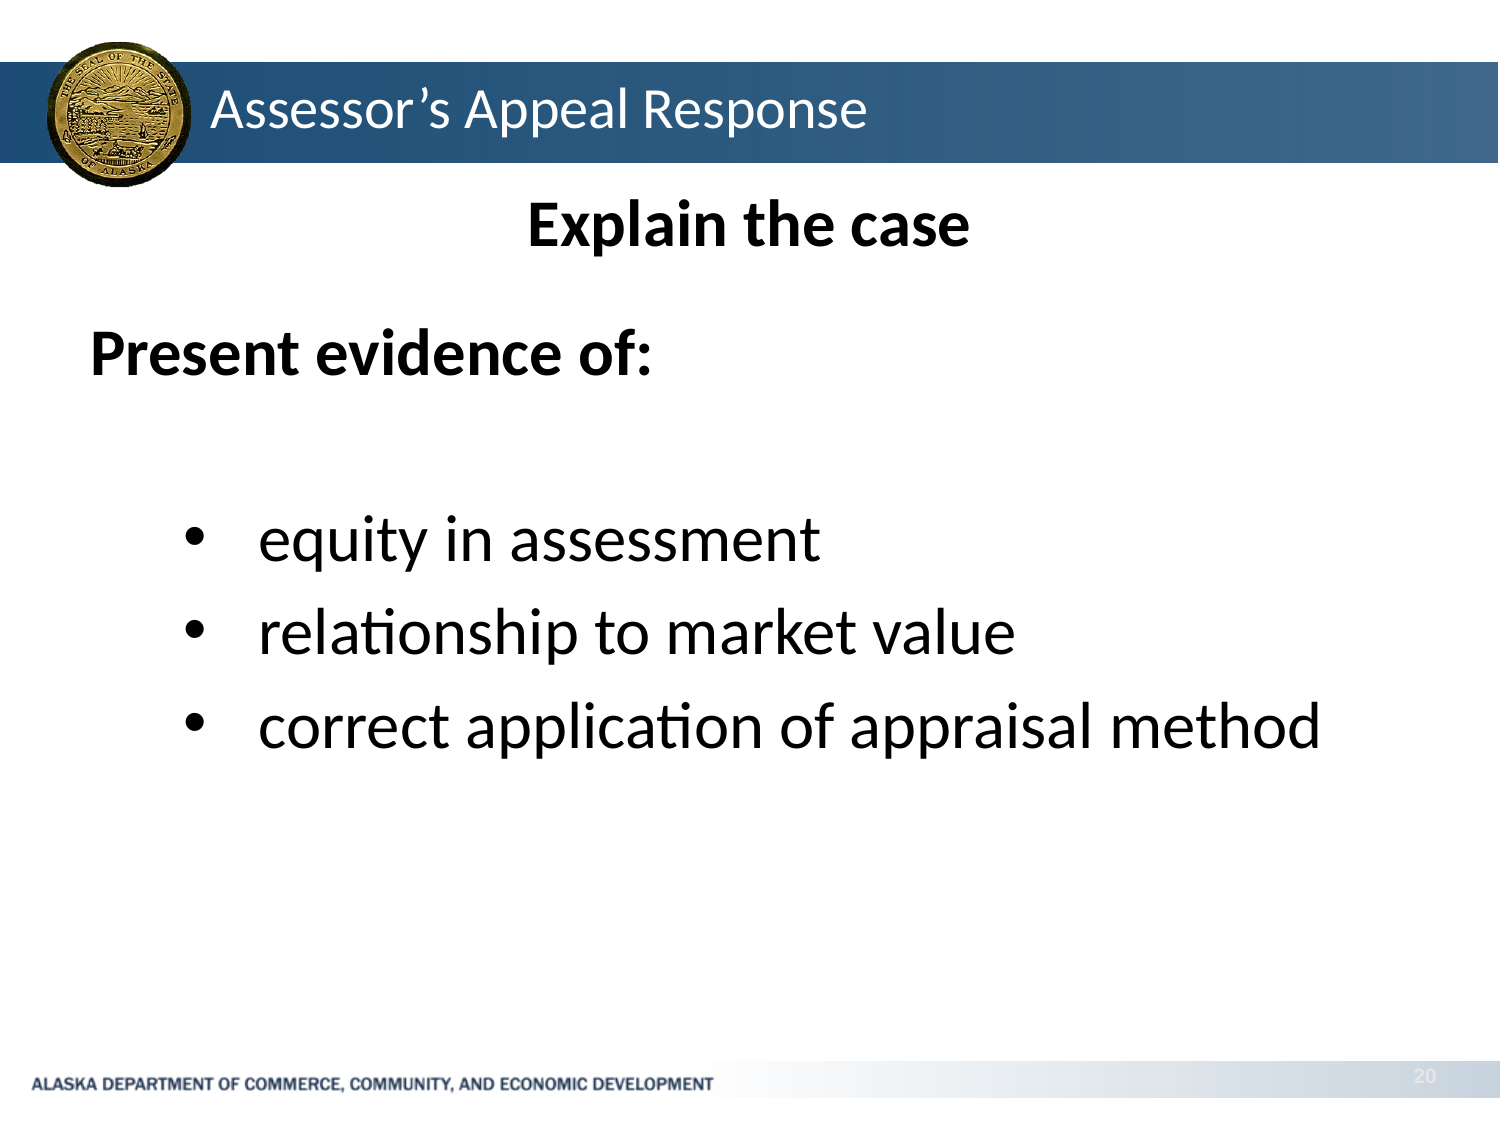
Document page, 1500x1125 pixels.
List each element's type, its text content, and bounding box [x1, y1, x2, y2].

list Explain the case Present evidence of: equity in assessment relationship to market value correct application of appraisal method [75, 172, 1425, 1005]
title Assessor’s Appeal Response [195, 62, 1246, 163]
picture [20, 1061, 720, 1098]
picture [40, 34, 196, 191]
slide_number 20 [1393, 1045, 1457, 1105]
